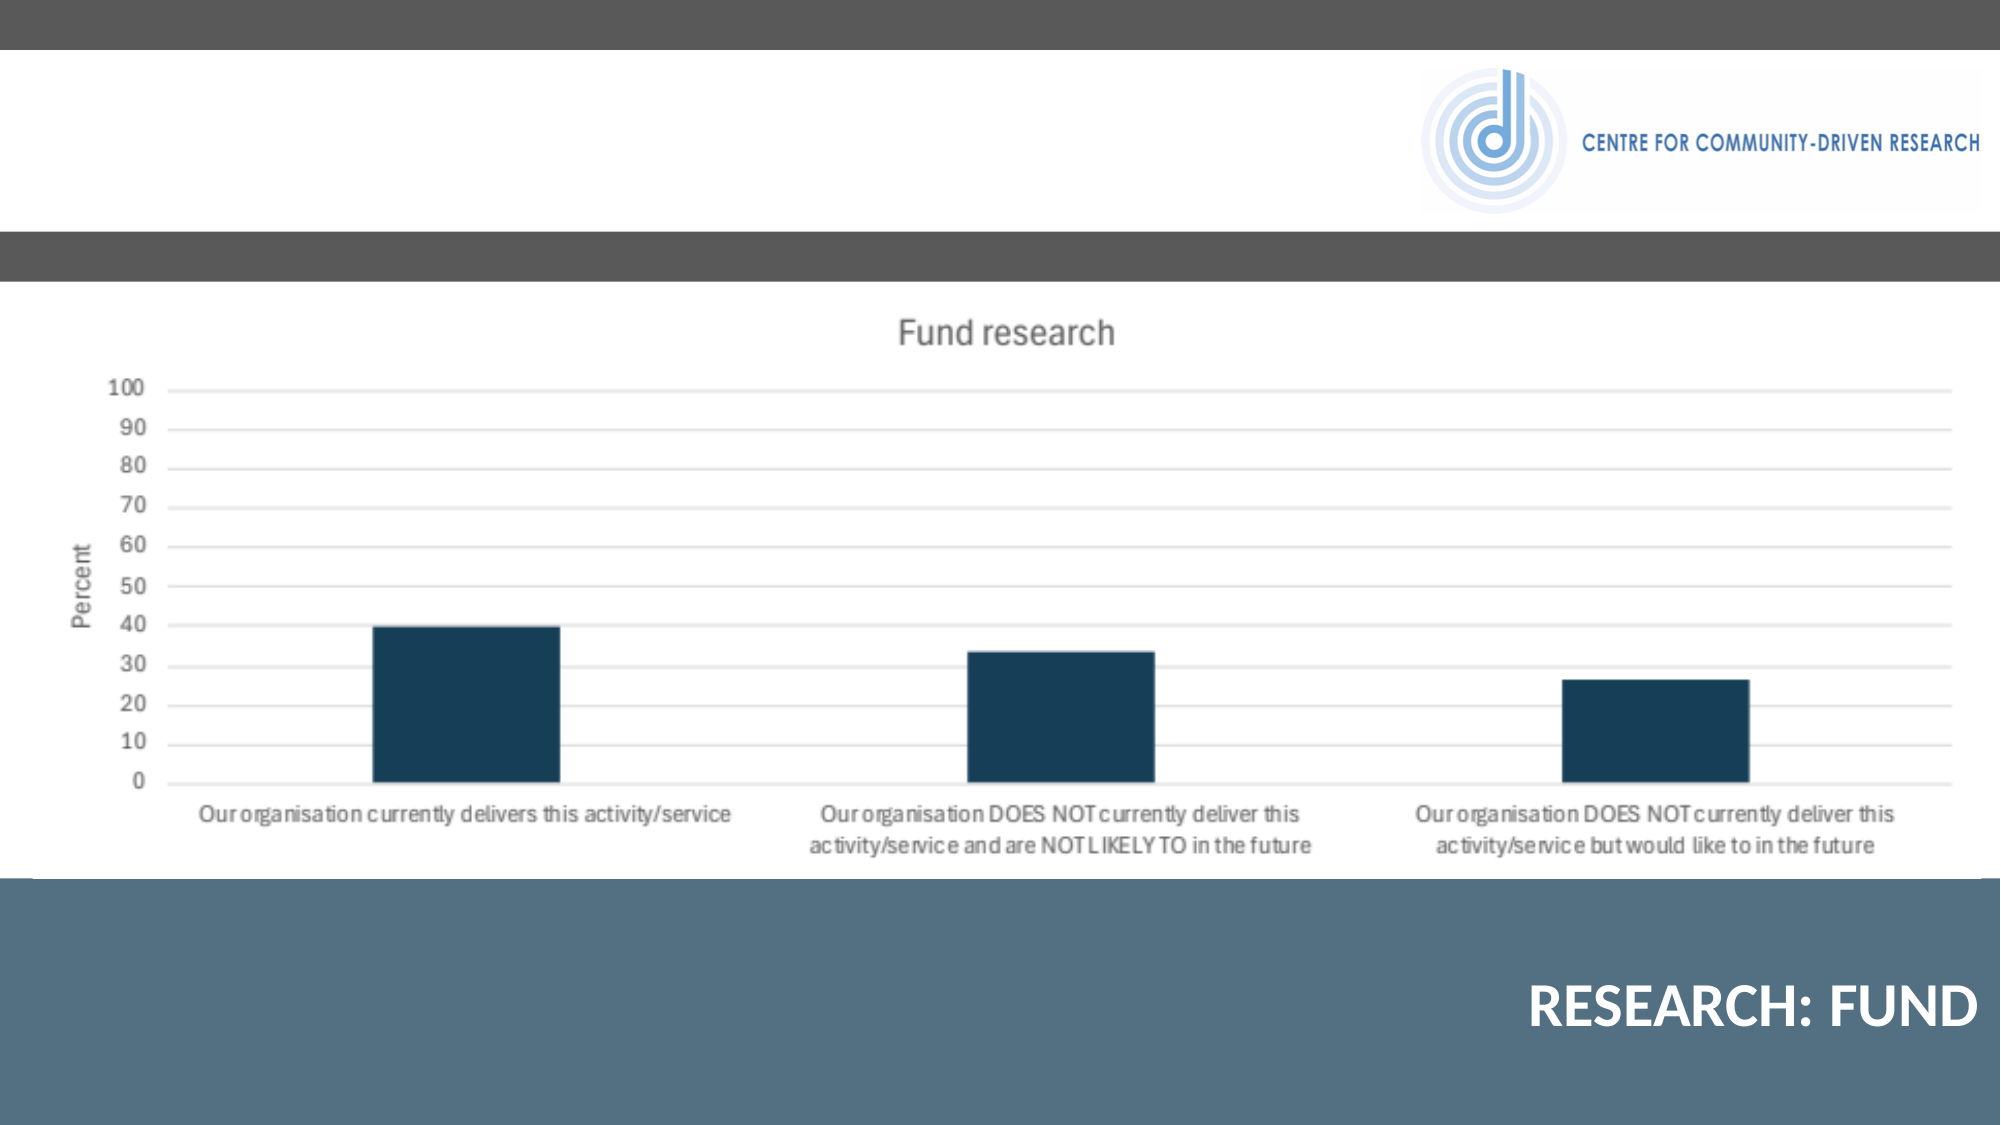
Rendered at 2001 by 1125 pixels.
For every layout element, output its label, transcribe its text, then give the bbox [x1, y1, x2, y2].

text_box [0, 49, 2000, 233]
picture [32, 287, 1982, 879]
picture [1421, 68, 1982, 214]
text_box RESEARCH: FUND [0, 877, 2000, 1125]
text_box [0, 233, 2000, 283]
text_box [0, 0, 2000, 49]
